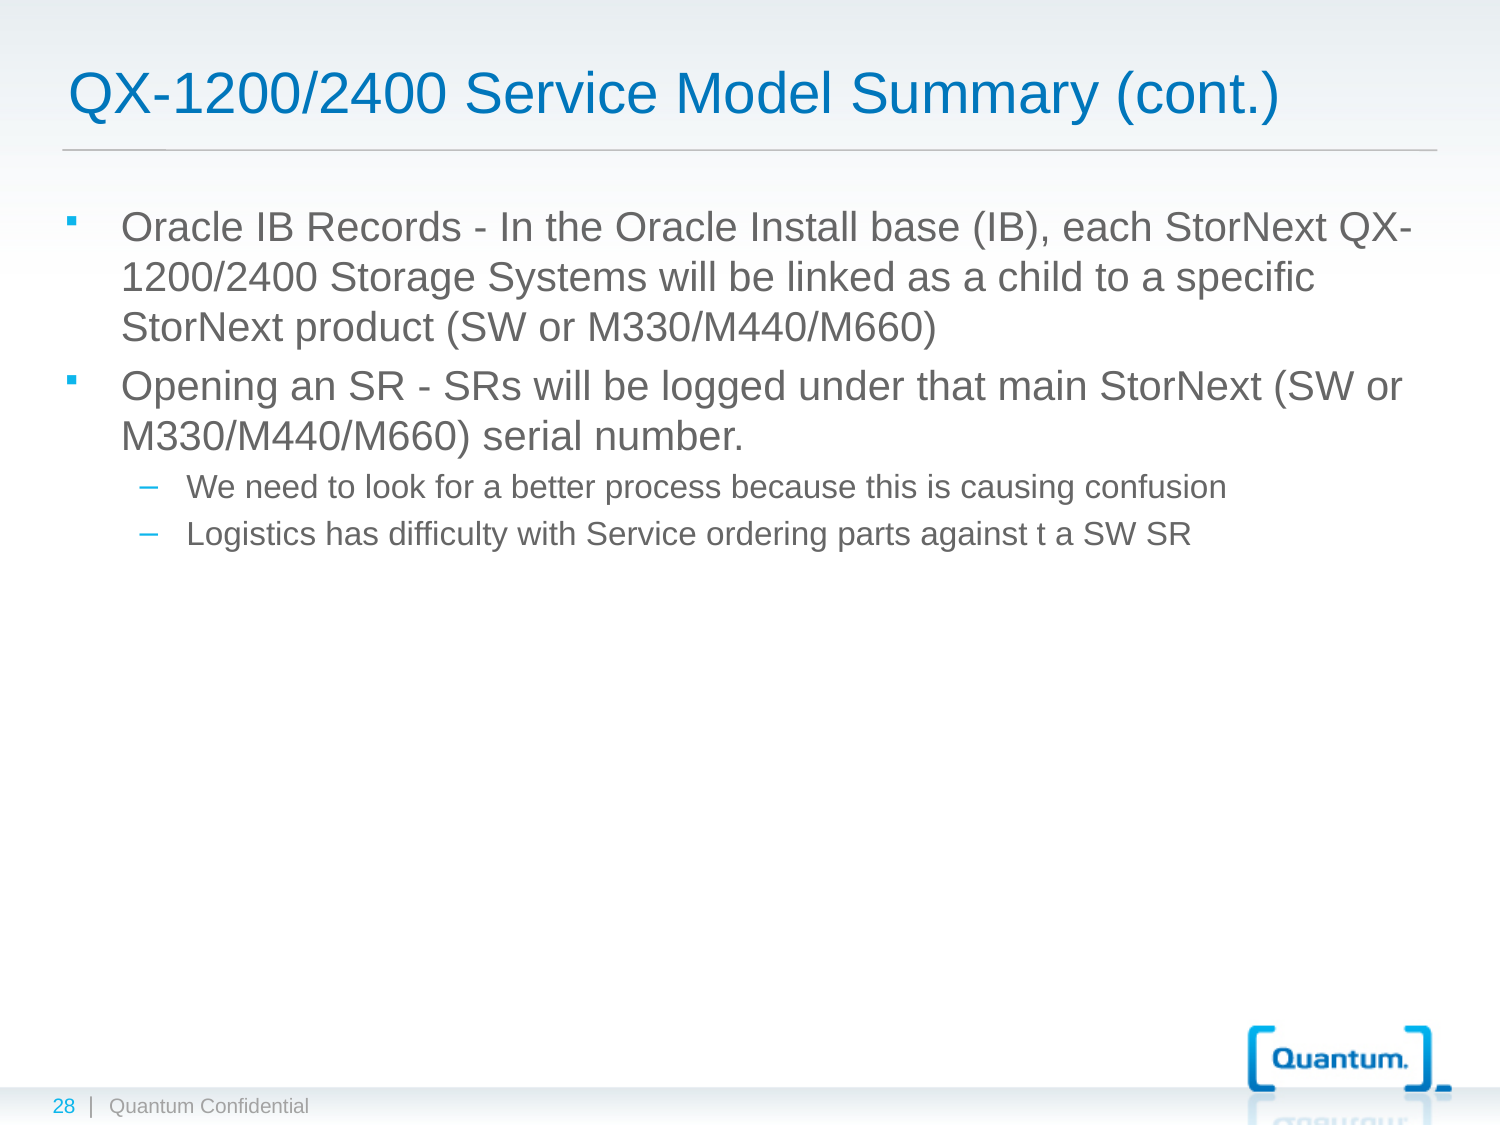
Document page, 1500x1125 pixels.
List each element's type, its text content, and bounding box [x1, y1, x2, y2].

slide_number 28 [37, 1085, 114, 1125]
picture [0, 0, 1500, 1125]
list Oracle IB Records - In the Oracle Install base (IB), each StorNext QX-1200/2400 Storage Systems will be linked as a child to a specific StorNext product (SW or M330/M440/M660) Opening an SR - SRs will be logged under that main StorNext (SW or M330/M440/M660) serial number. We need to look for a better process because this is causing confusion Logistics has difficulty with Service ordering parts against t a SW SR [49, 192, 1436, 1087]
picture [114, 1100, 122, 1112]
title QX-1200/2400 Service Model Summary (cont.) [37, 37, 1313, 143]
